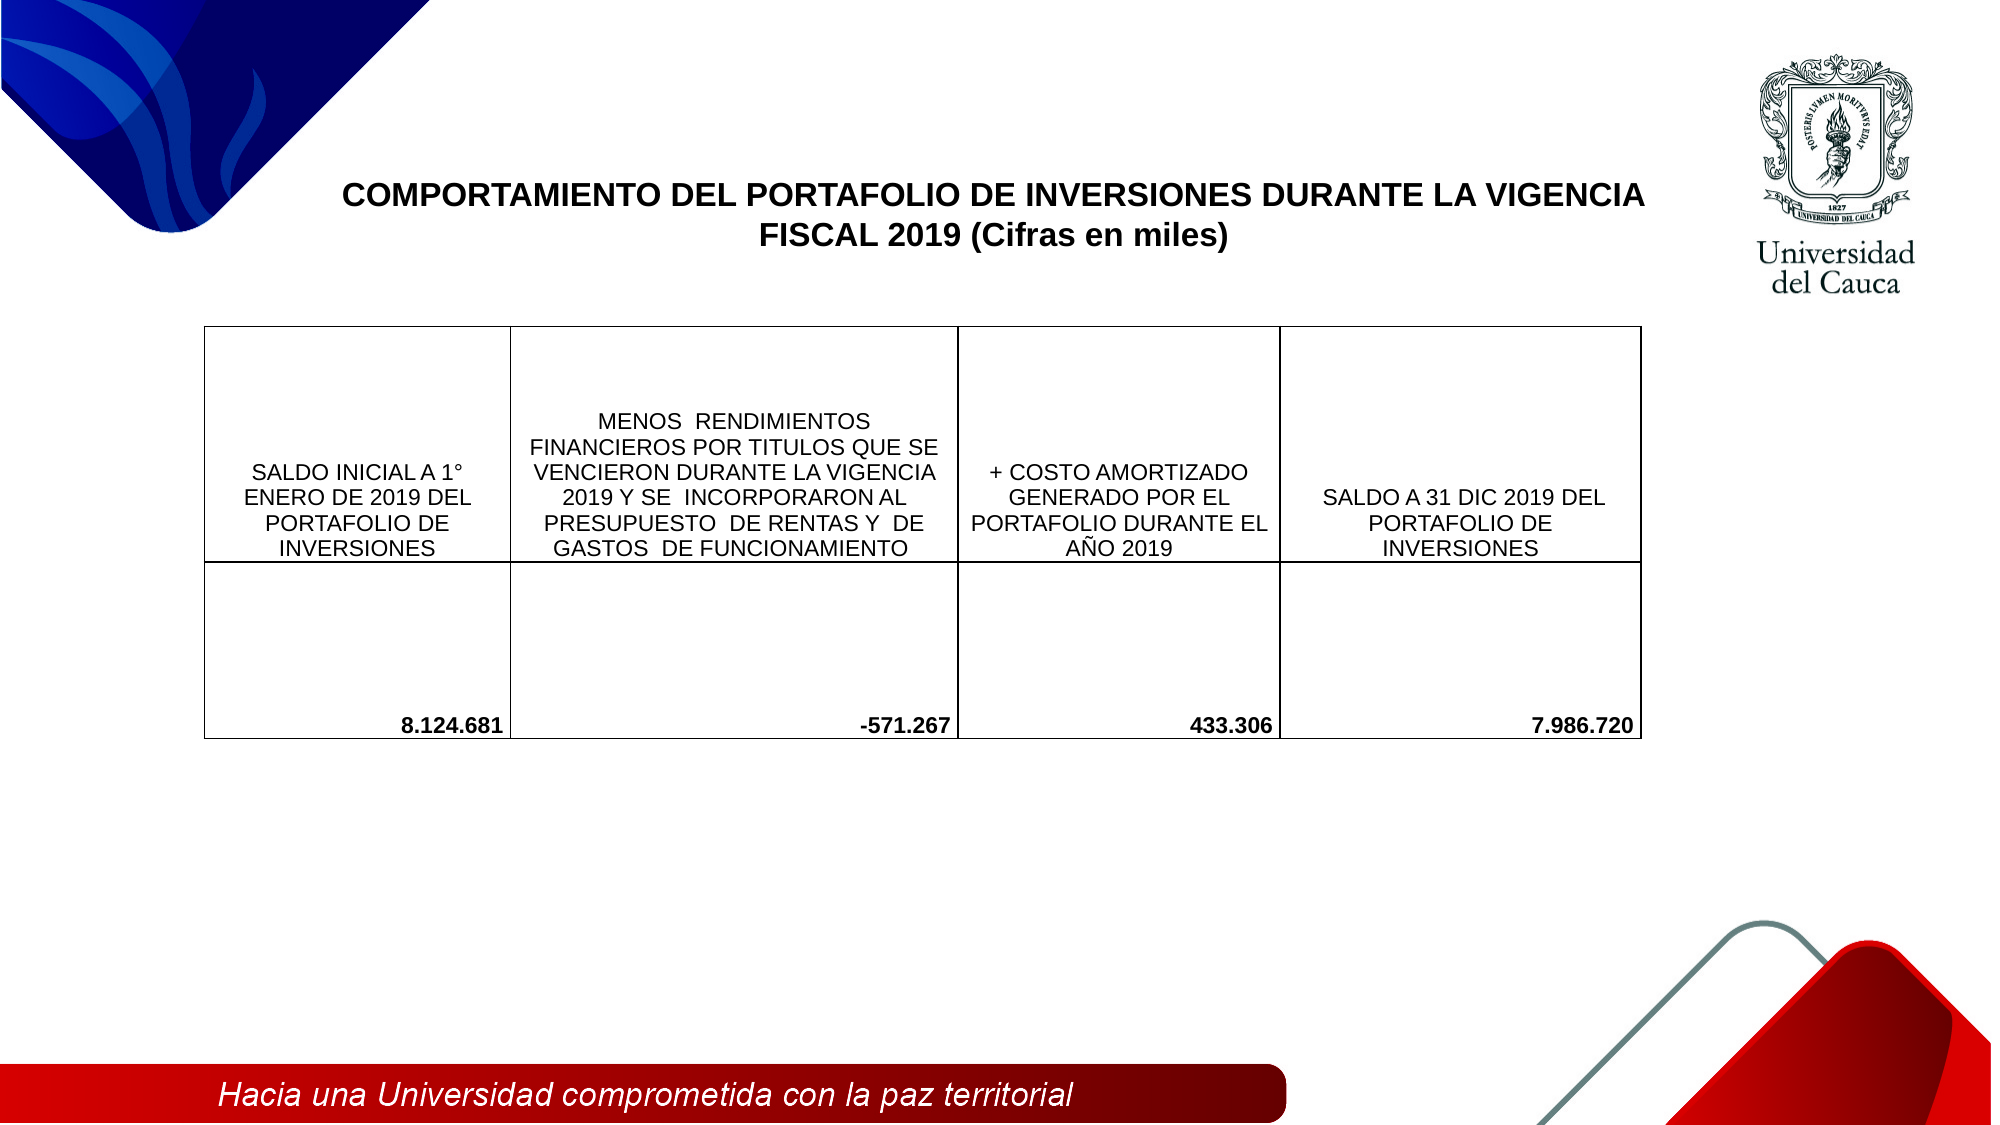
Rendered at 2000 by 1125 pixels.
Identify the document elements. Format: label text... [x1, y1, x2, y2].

list [39, 80, 1949, 1074]
table_header MENOS RENDIMIENTOS FINANCIEROS POR TITULOS QUE SE VENCIERON DURANTE LA VIGENCIA 2019 Y SE INCORPORARON AL PRESUPUESTO DE RENTAS Y DE GASTOS DE FUNCIONAMIENTO [511, 327, 957, 561]
table_cell -571.267 [511, 563, 957, 738]
table_header SALDO A 31 DIC 2019 DEL PORTAFOLIO DE INVERSIONES [1281, 327, 1640, 561]
table_cell 7.986.720 [1281, 563, 1640, 738]
table_cell 8.124.681 [205, 563, 510, 738]
table_cell 433.306 [959, 563, 1279, 738]
picture [0, 0, 2000, 1125]
table_header + COSTO AMORTIZADO GENERADO POR EL PORTAFOLIO DURANTE EL AÑO 2019 [959, 327, 1279, 561]
text_box COMPORTAMIENTO DEL PORTAFOLIO DE INVERSIONES DURANTE LA VIGENCIA FISCAL 2019 (Cifras en miles) [275, 165, 1713, 261]
table_header SALDO INICIAL A 1° ENERO DE 2019 DEL PORTAFOLIO DE INVERSIONES [205, 327, 510, 561]
